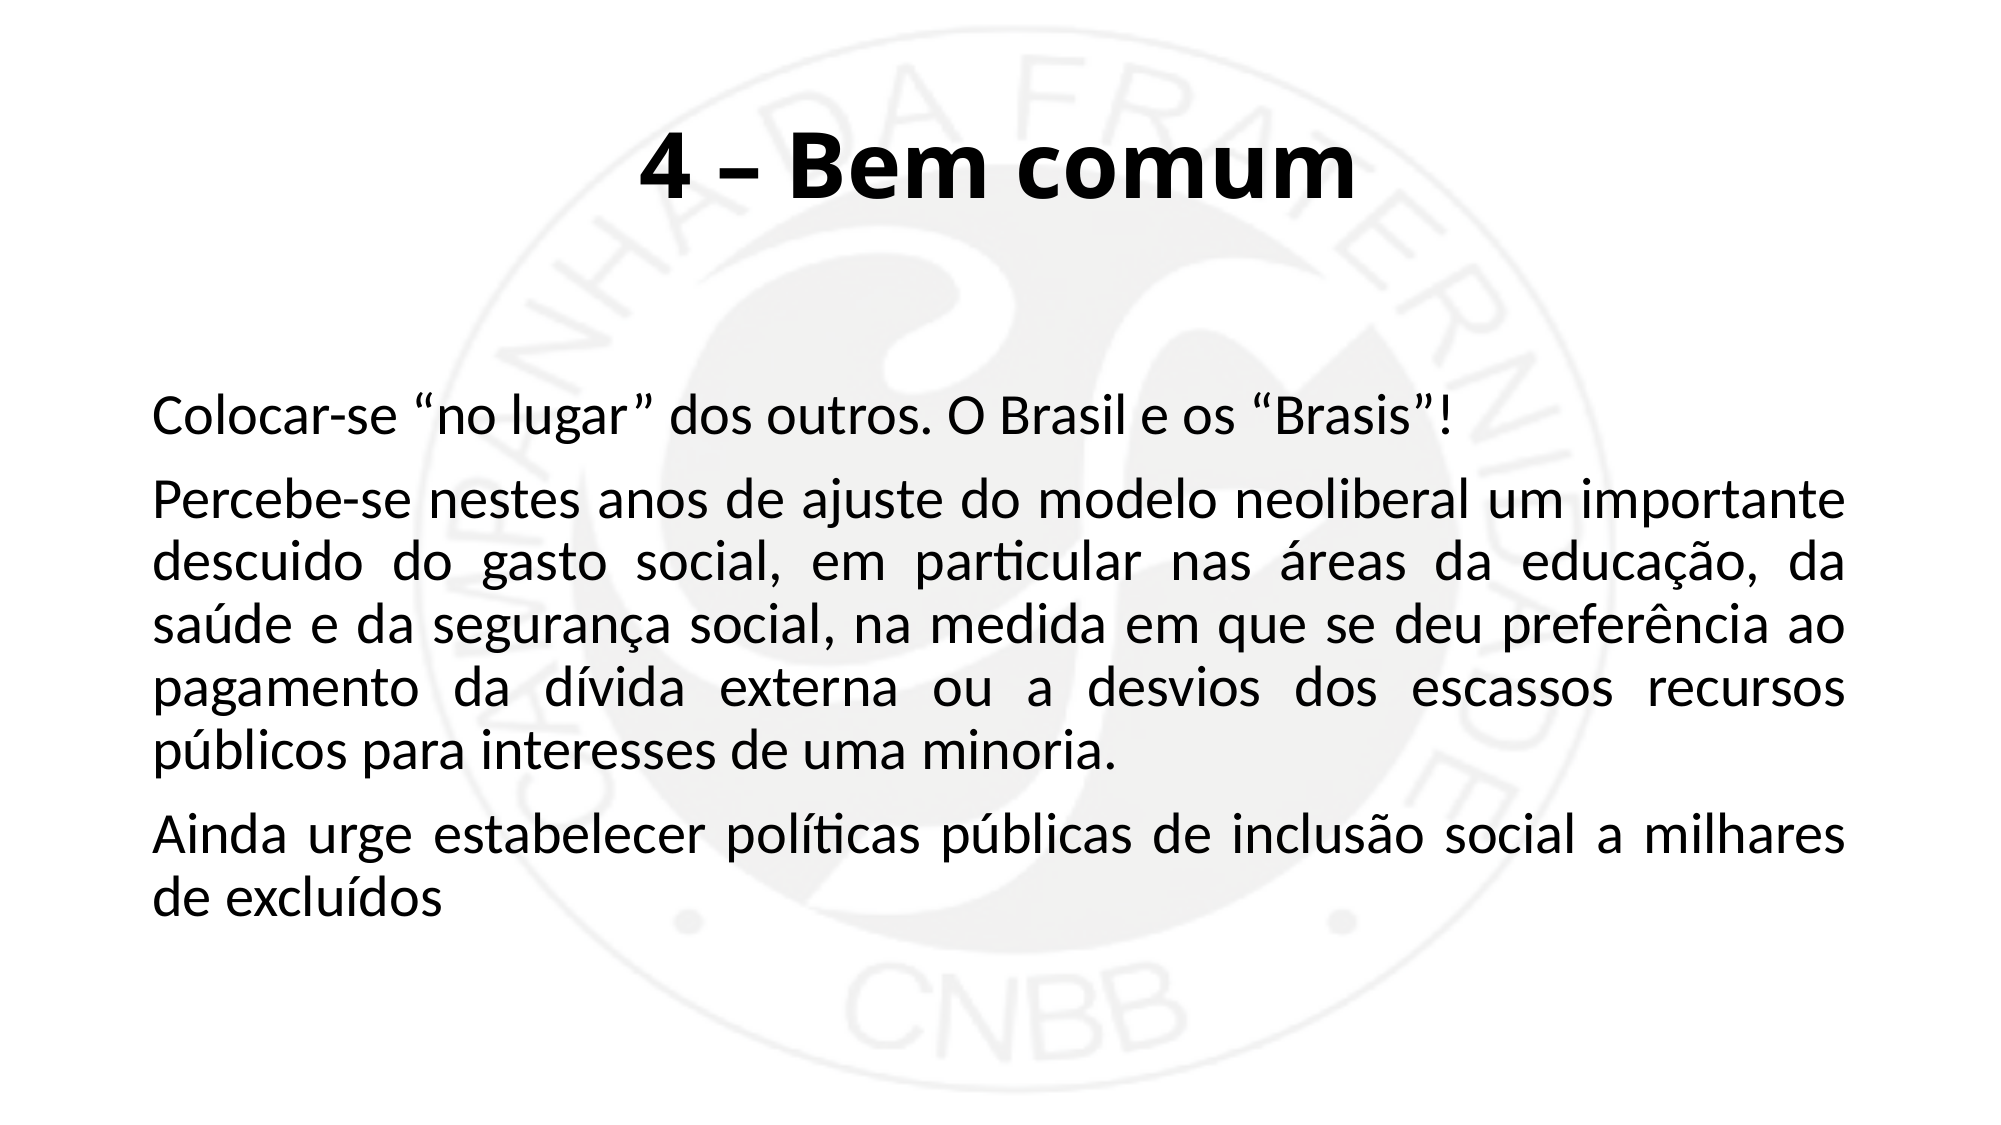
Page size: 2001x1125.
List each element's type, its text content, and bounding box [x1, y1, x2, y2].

list Colocar-se “no lugar” dos outros. O Brasil e os “Brasis”! Percebe-se nestes anos de ajuste do modelo neoliberal um importante descuido do gasto social, em particular nas áreas da educação, da saúde e da segurança social, na medida em que se deu preferência ao pagamento da dívida externa ou a desvios dos escassos recursos públicos para interesses de uma minoria. Ainda urge estabelecer políticas públicas de inclusão social a milhares de excluídos [137, 299, 1863, 1014]
title 4 – Bem comum [137, 59, 1863, 278]
